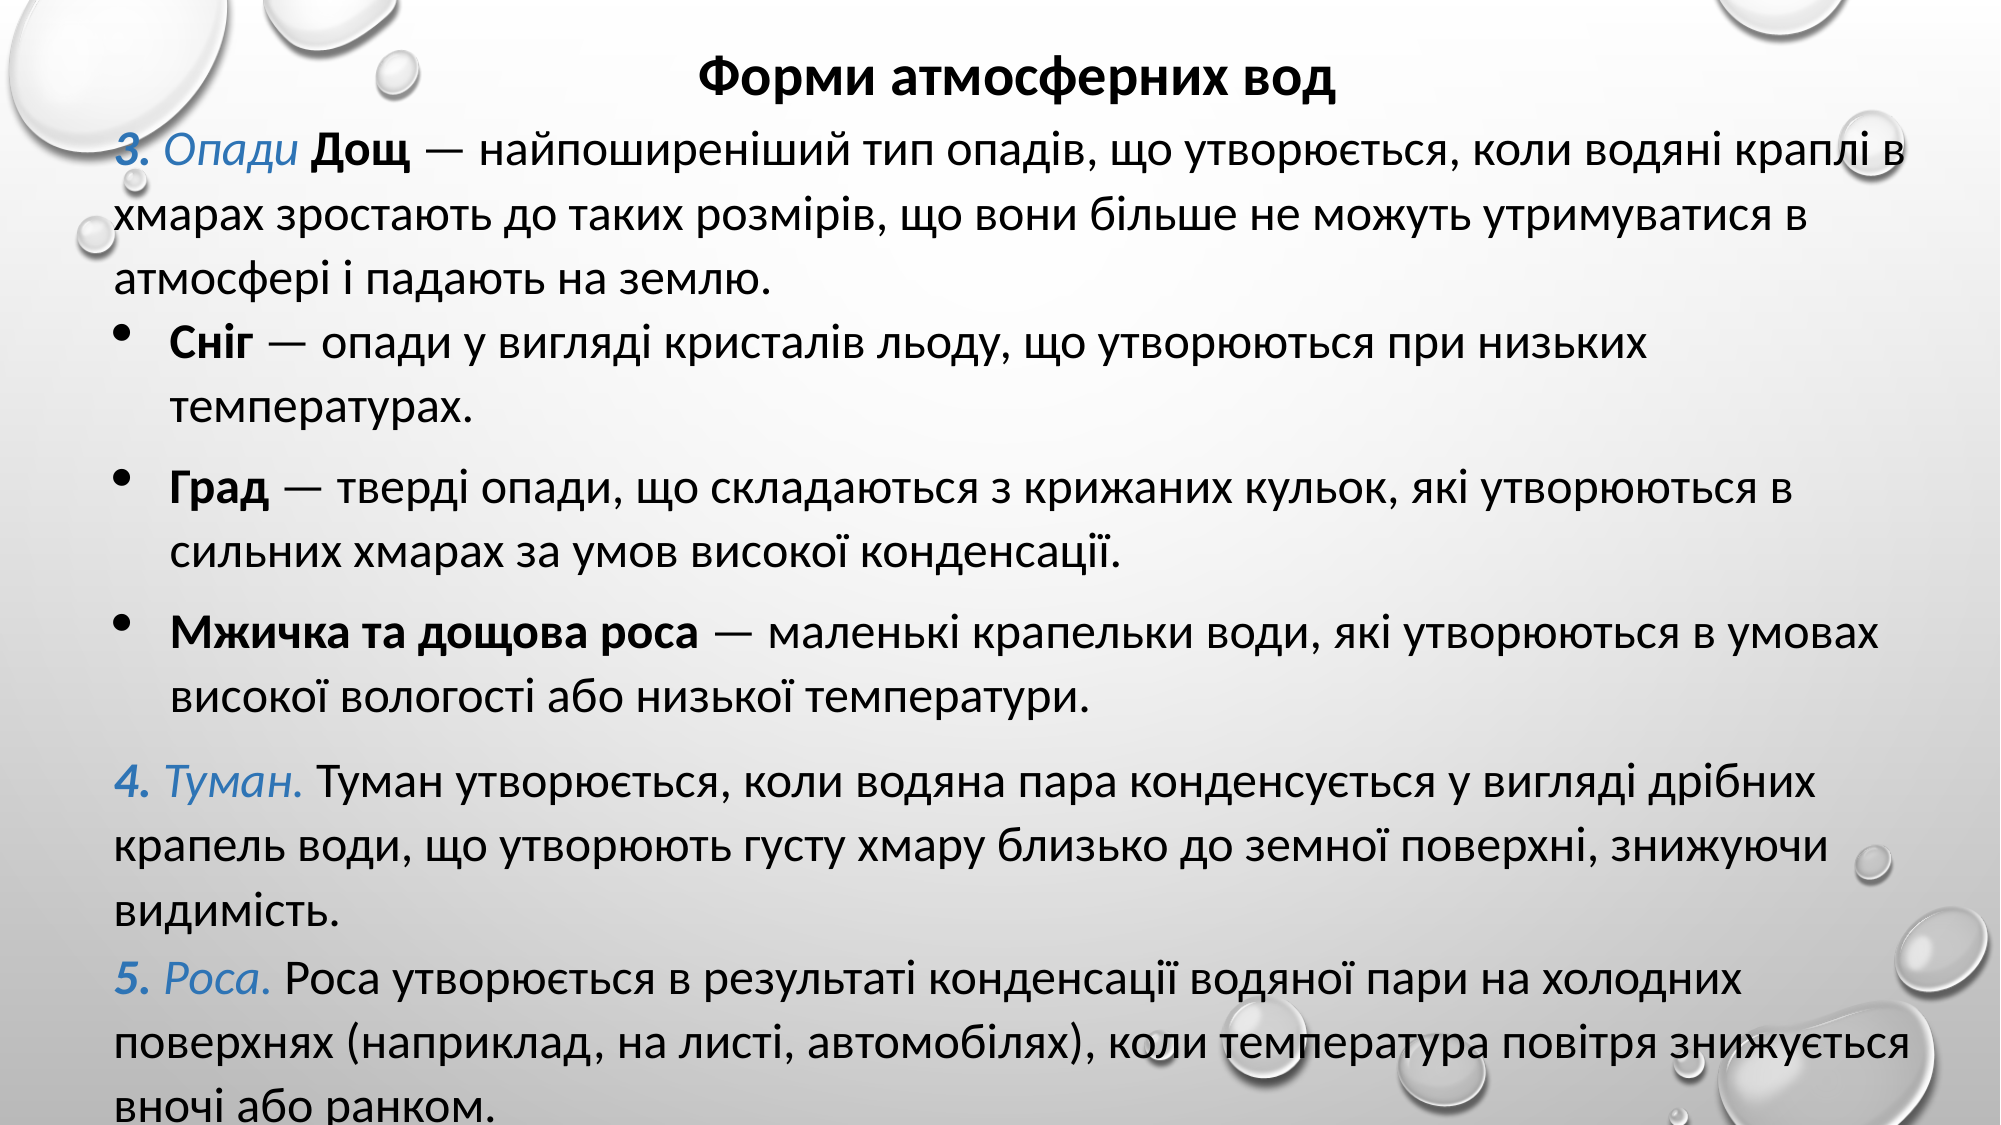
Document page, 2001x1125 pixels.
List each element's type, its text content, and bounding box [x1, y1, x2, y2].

text_box Форми атмосферних вод 3. Опади Дощ — найпоширеніший тип опадів, що утворюється, коли водяні краплі в хмарах зростають до таких розмірів, що вони більше не можуть утримуватися в атмосфері і падають на землю. Сніг — опади у вигляді кристалів льоду, що утворюються при низьких температурах. Град — тверді опади, що складаються з крижаних кульок, які утворюються в сильних хмарах за умов високої конденсації. Мжичка та дощова роса — маленькі крапельки води, які утворюються в умовах високої вологості або низької температури. 4. Туман. Туман утворюється, коли водяна пара конденсується у вигляді дрібних крапель води, що утворюють густу хмару близько до земної поверхні, знижуючи видимість. 5. Роса. Роса утворюється в результаті конденсації водяної пари на холодних поверхнях (наприклад, на листі, автомобілях), коли температура повітря знижується вночі або ранком. [98, 25, 1938, 1125]
picture [0, 0, 2000, 1125]
